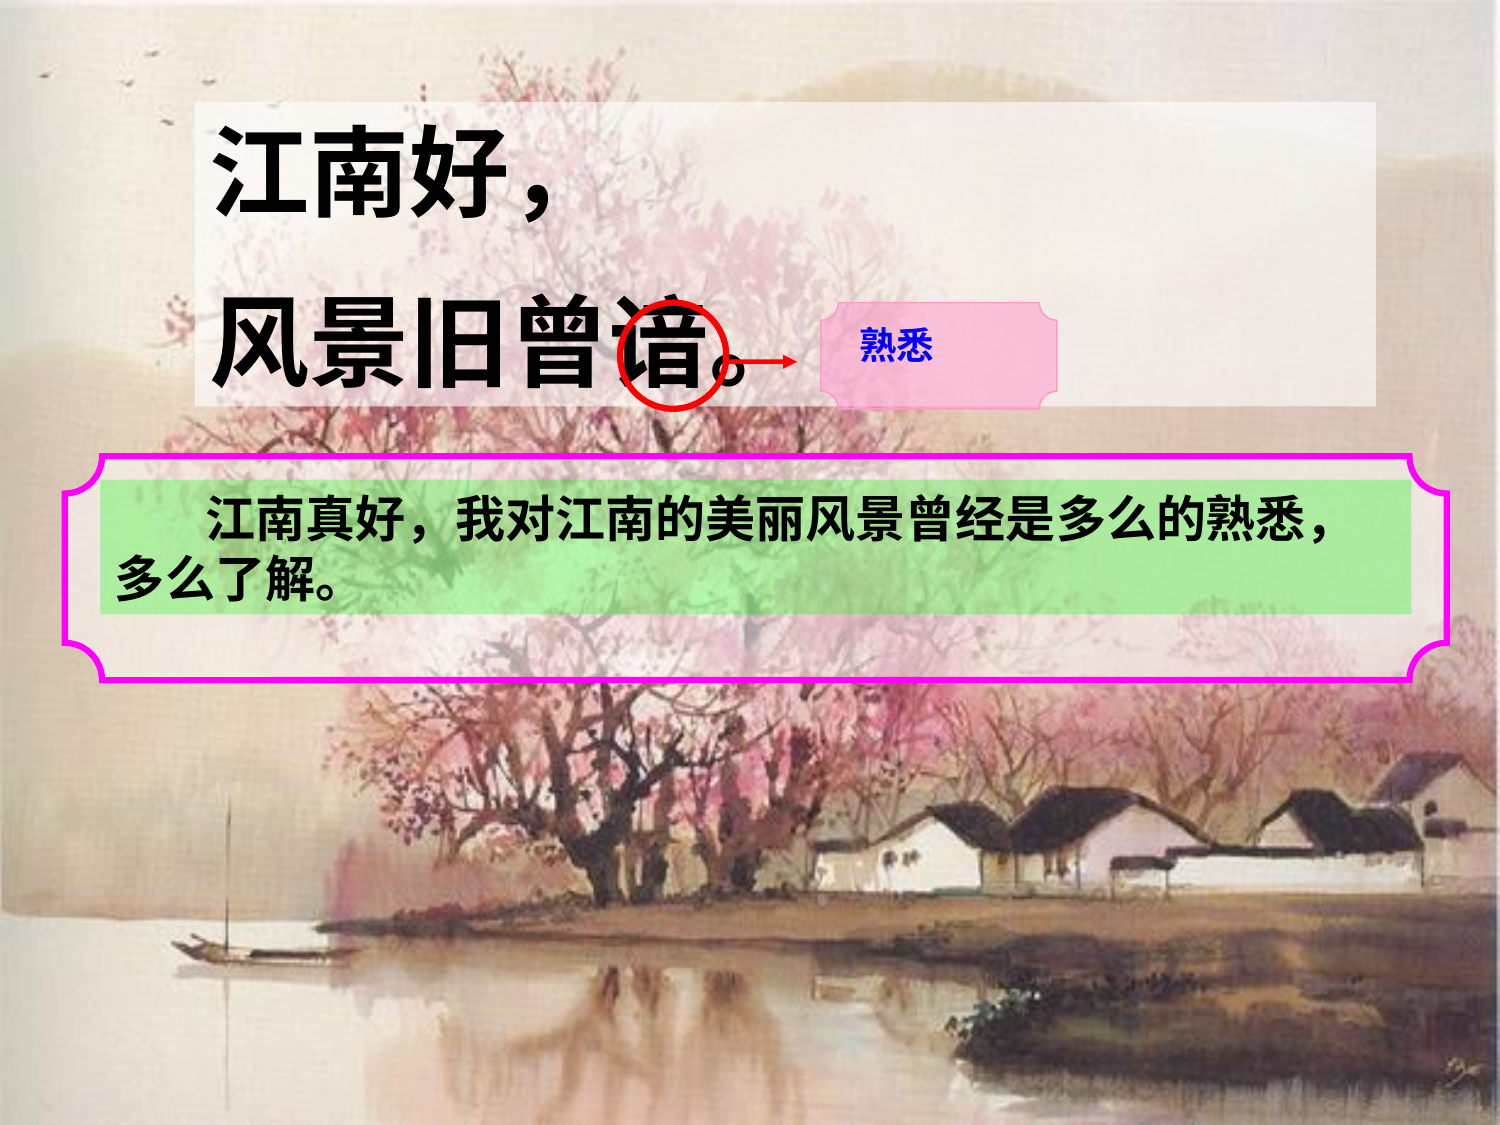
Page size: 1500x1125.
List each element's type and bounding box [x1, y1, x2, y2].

picture [0, 0, 1500, 1125]
text_box [64, 455, 1447, 681]
text_box [820, 302, 1058, 410]
text_box [619, 302, 798, 410]
